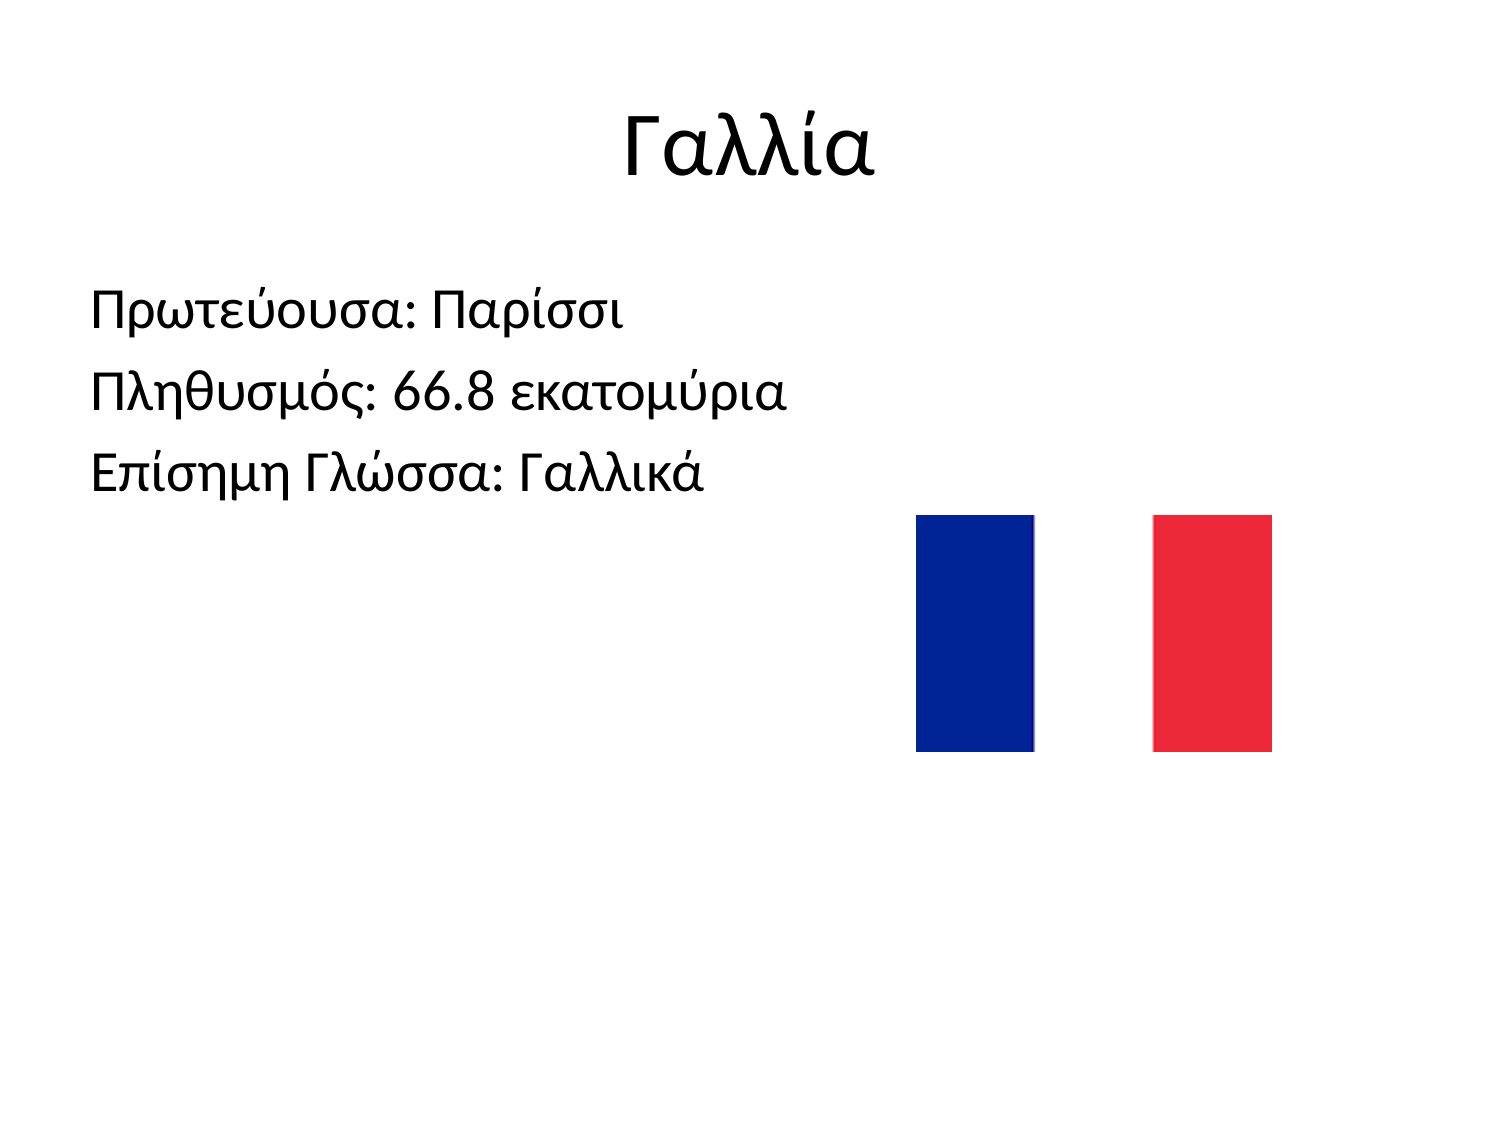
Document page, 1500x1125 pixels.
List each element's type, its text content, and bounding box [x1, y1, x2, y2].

title Γαλλία [75, 45, 1425, 233]
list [916, 515, 1272, 752]
list Πρωτεύουσα: Παρίσσι Πληθυσμός: 66.8 εκατομύρια Επίσημη Γλώσσα: Γαλλικά [75, 262, 869, 1005]
